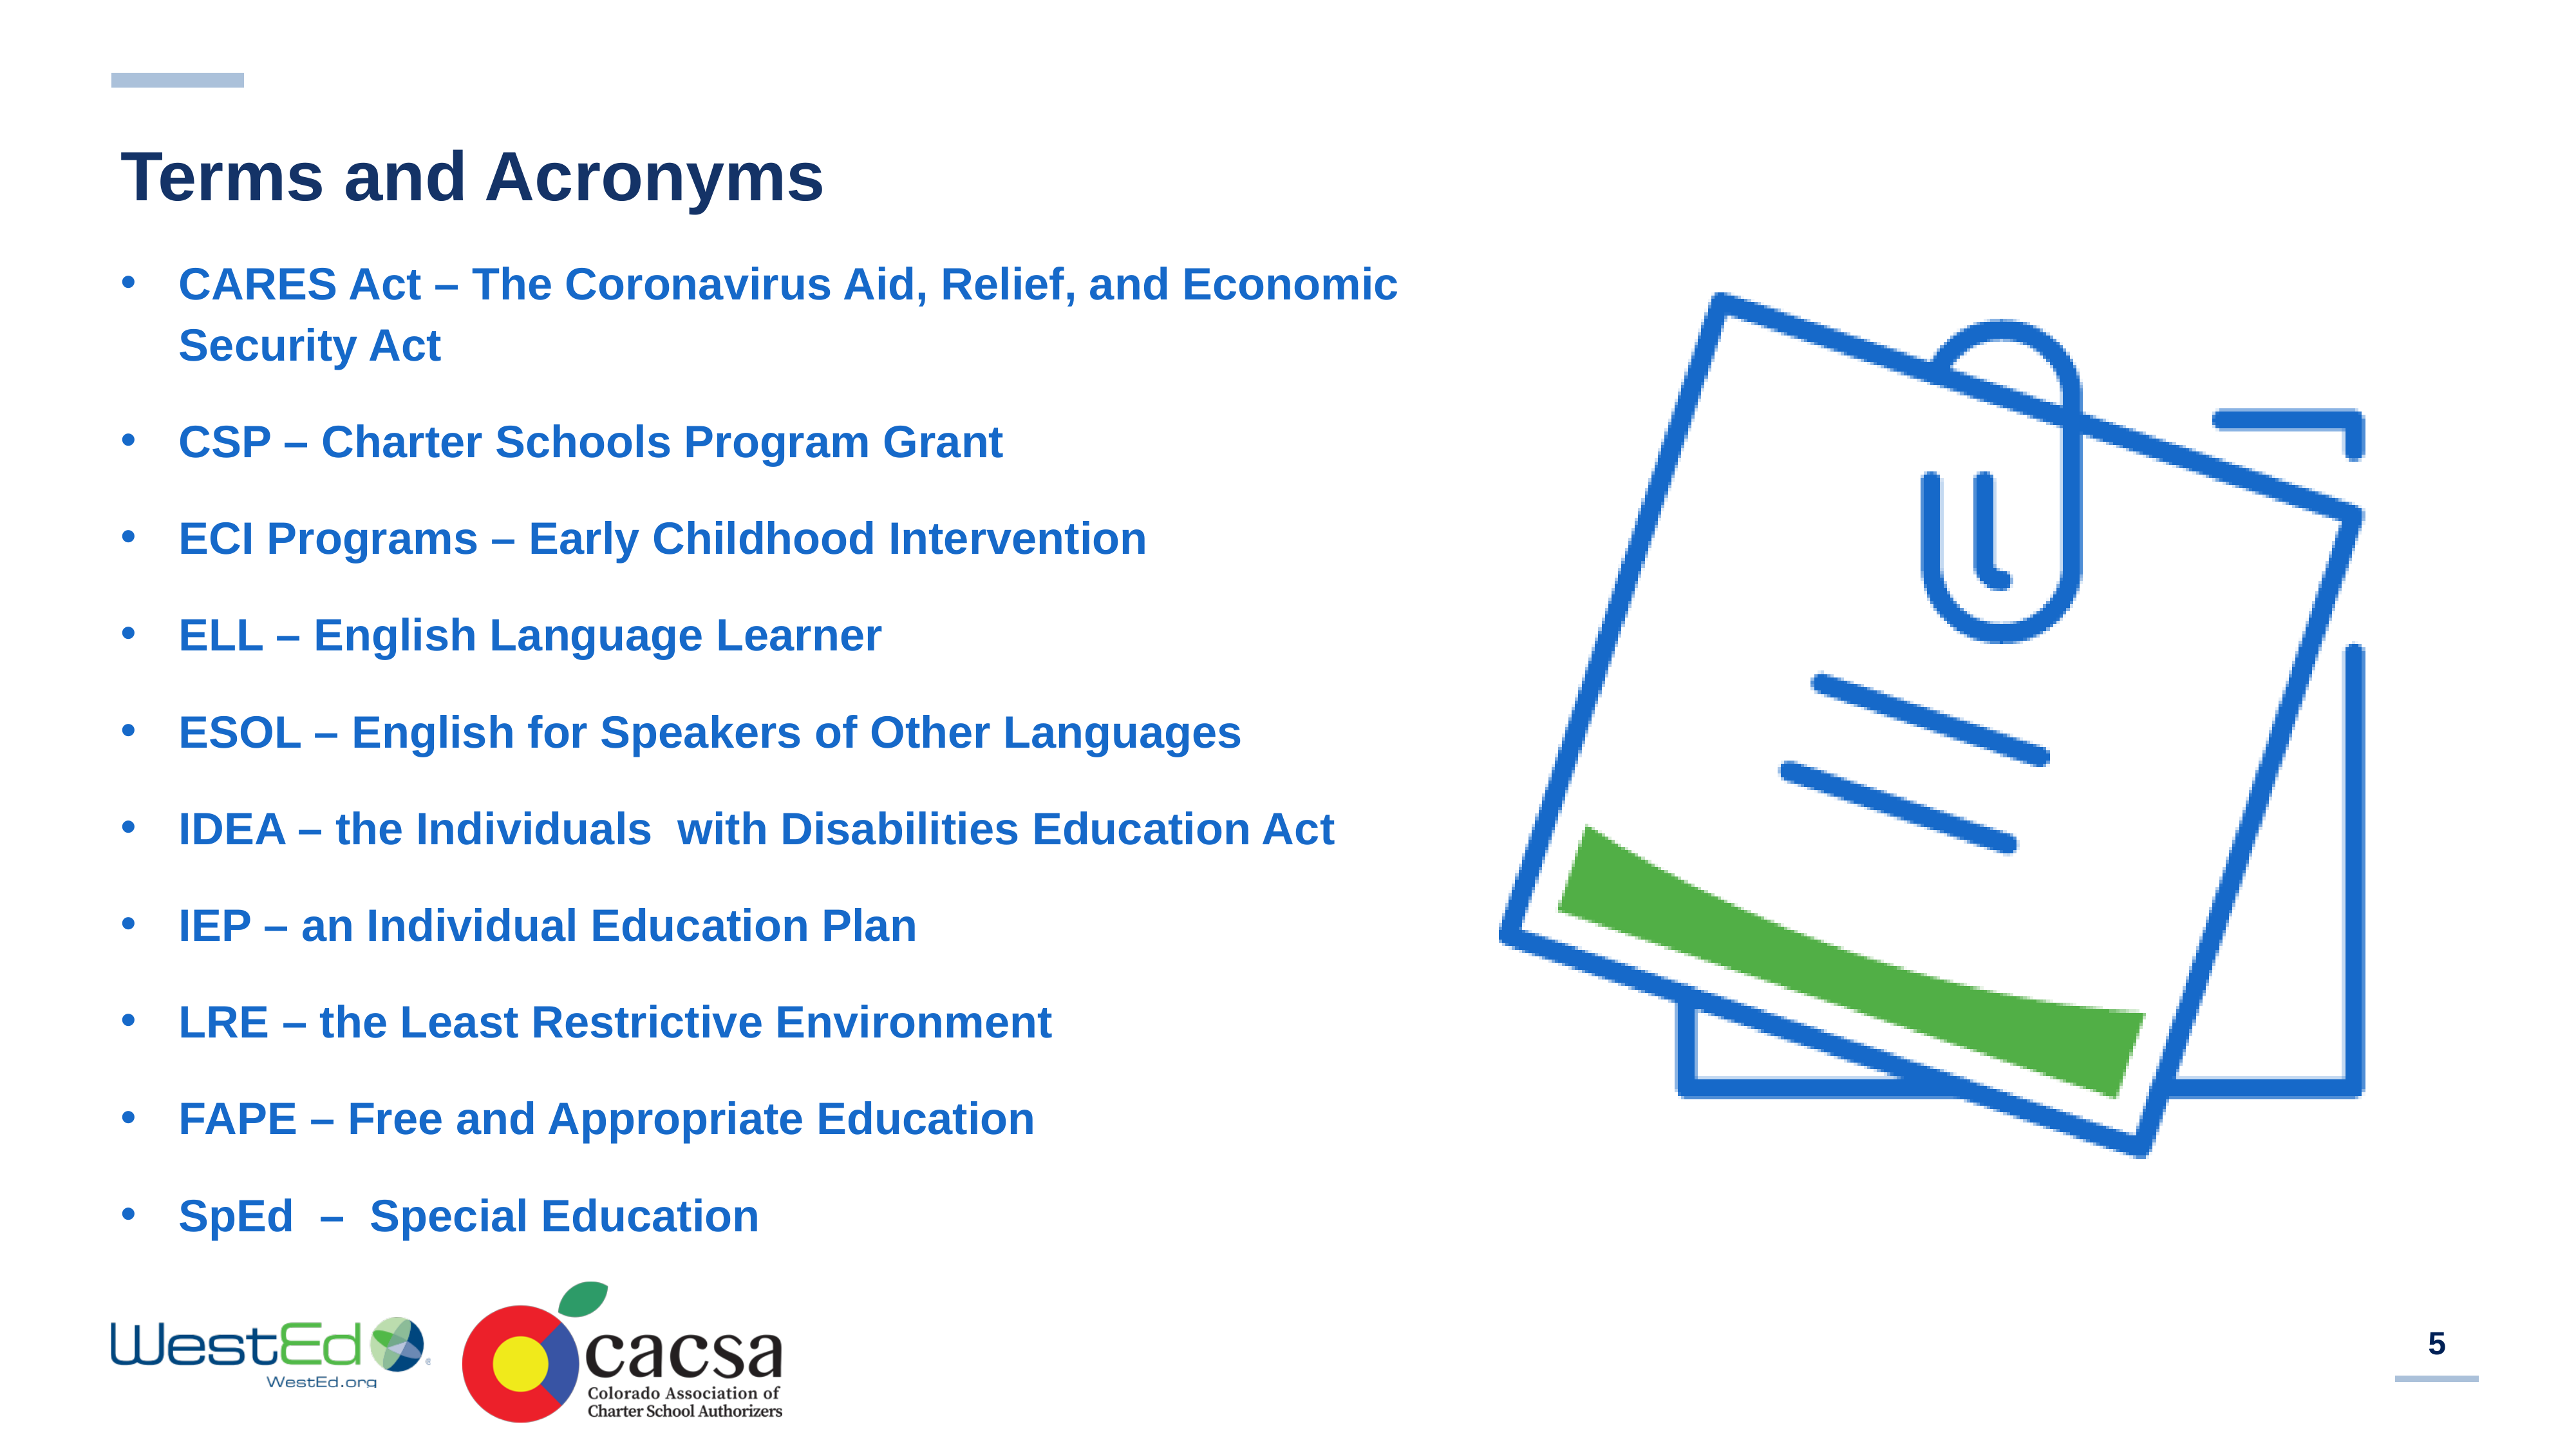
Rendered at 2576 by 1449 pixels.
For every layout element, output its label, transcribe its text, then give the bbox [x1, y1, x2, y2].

list CARES Act – The Coronavirus Aid, Relief, and Economic Security Act CSP – Charter Schools Program Grant ECI Programs – Early Childhood Intervention ELL – English Language Learner ESOL – English for Speakers of Other Languages IDEA – the Individuals with Disabilities Education Act IEP – an Individual Education Plan LRE – the Least Restrictive Environment FAPE – Free and Appropriate Education SpEd – Special Education [111, 243, 1496, 1248]
picture [1496, 289, 2365, 1159]
picture [462, 1282, 782, 1423]
title Terms and Acronyms [111, 122, 2468, 289]
